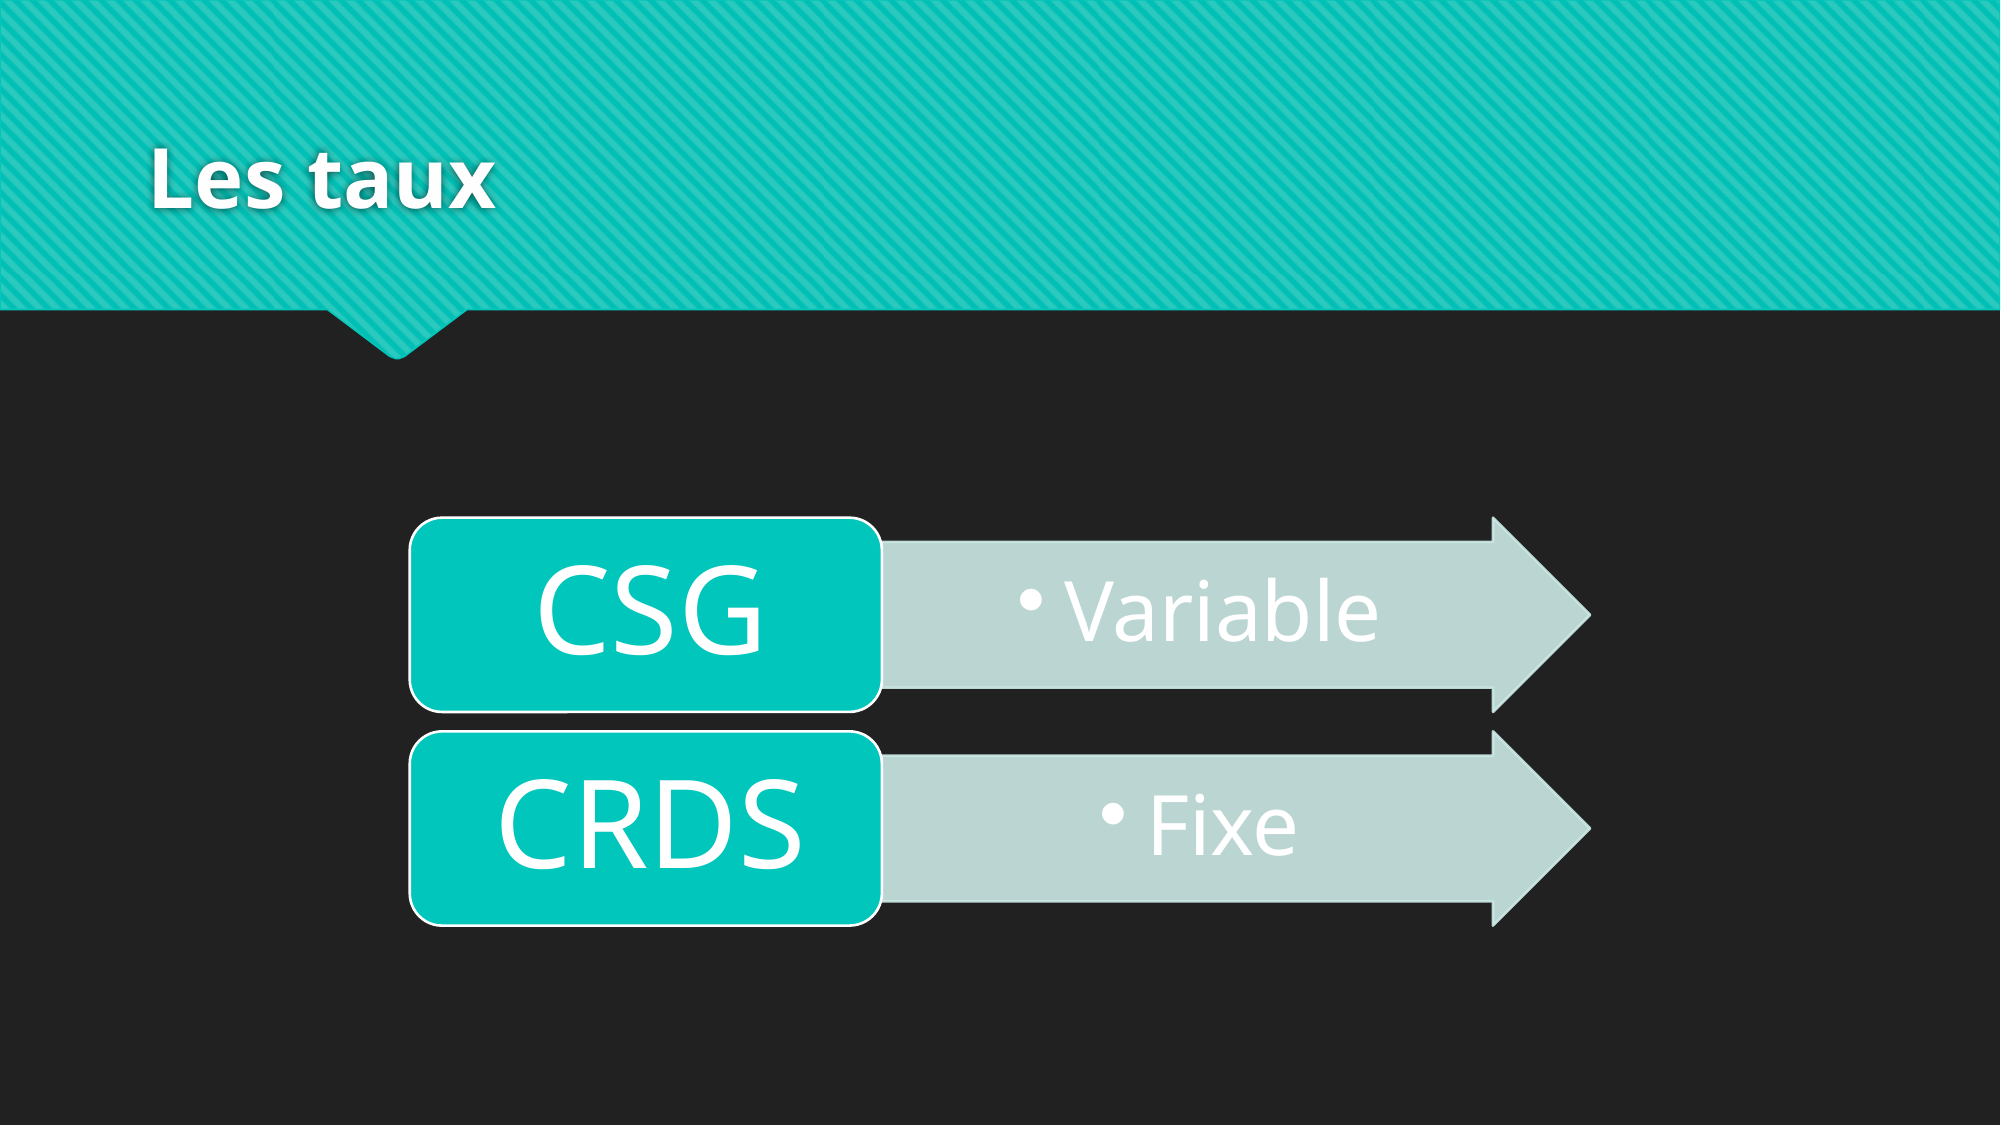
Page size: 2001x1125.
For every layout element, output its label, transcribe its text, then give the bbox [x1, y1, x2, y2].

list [409, 517, 1591, 926]
title Les taux [132, 73, 1868, 233]
